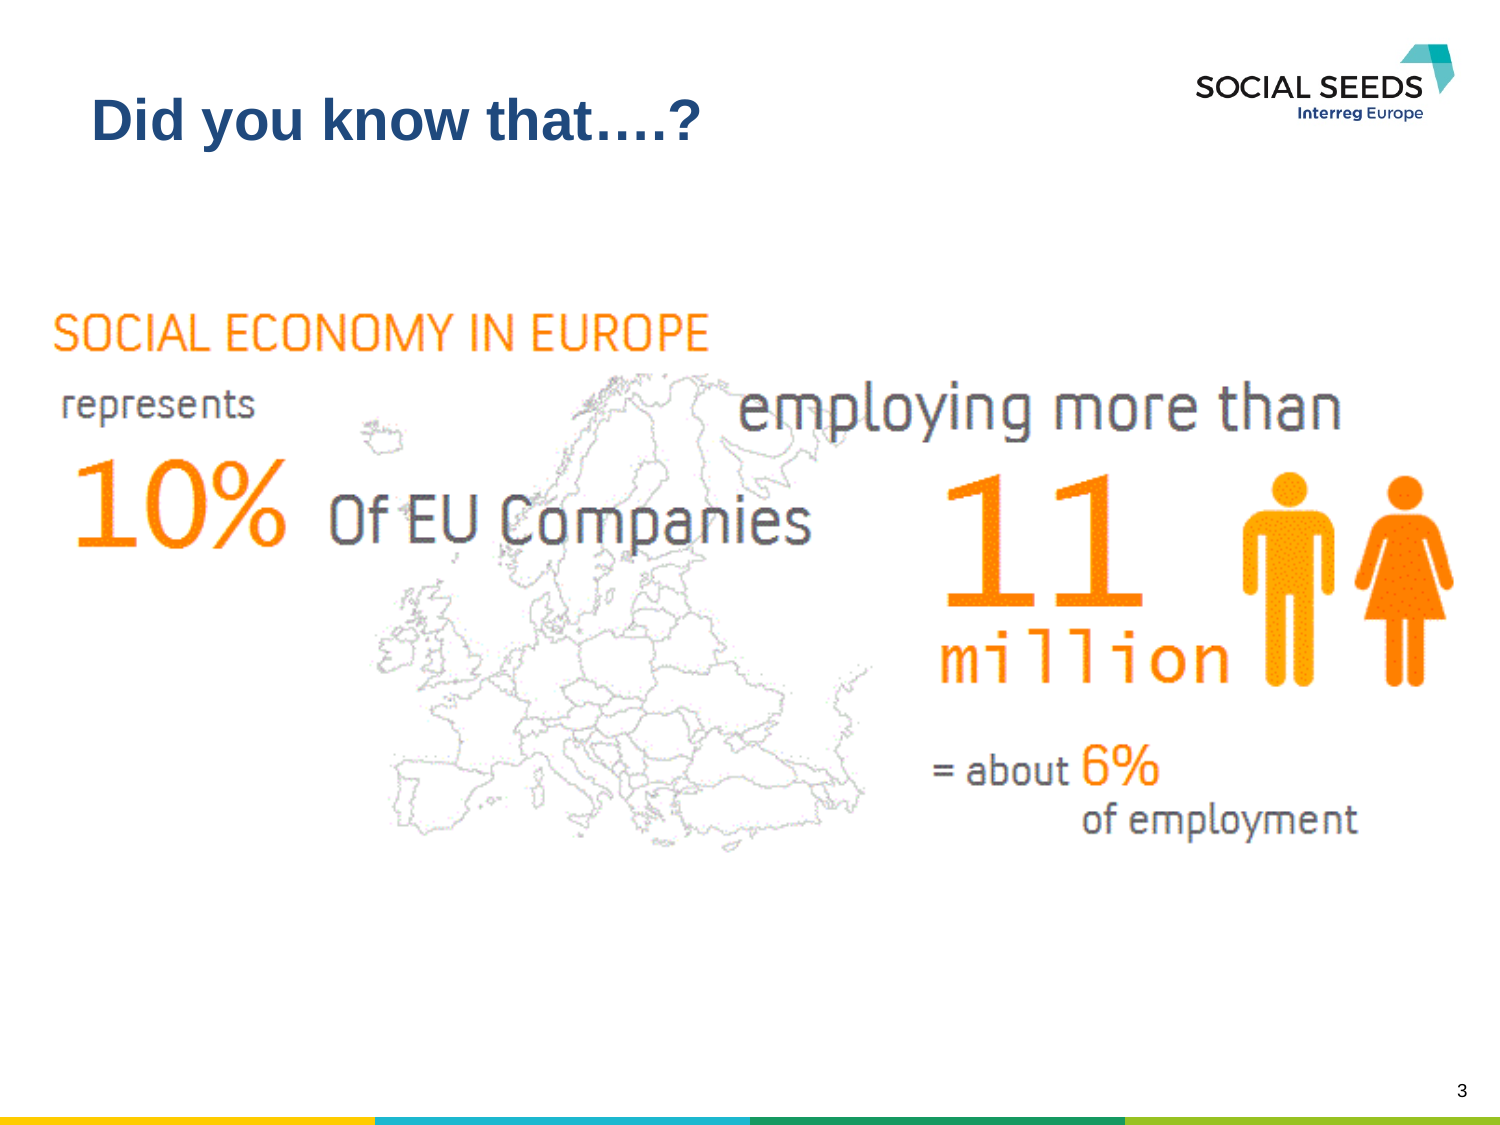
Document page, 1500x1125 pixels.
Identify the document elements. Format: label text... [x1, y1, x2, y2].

picture [1175, 27, 1472, 138]
picture [29, 290, 1467, 880]
title Did you know that….? [76, 70, 1427, 163]
